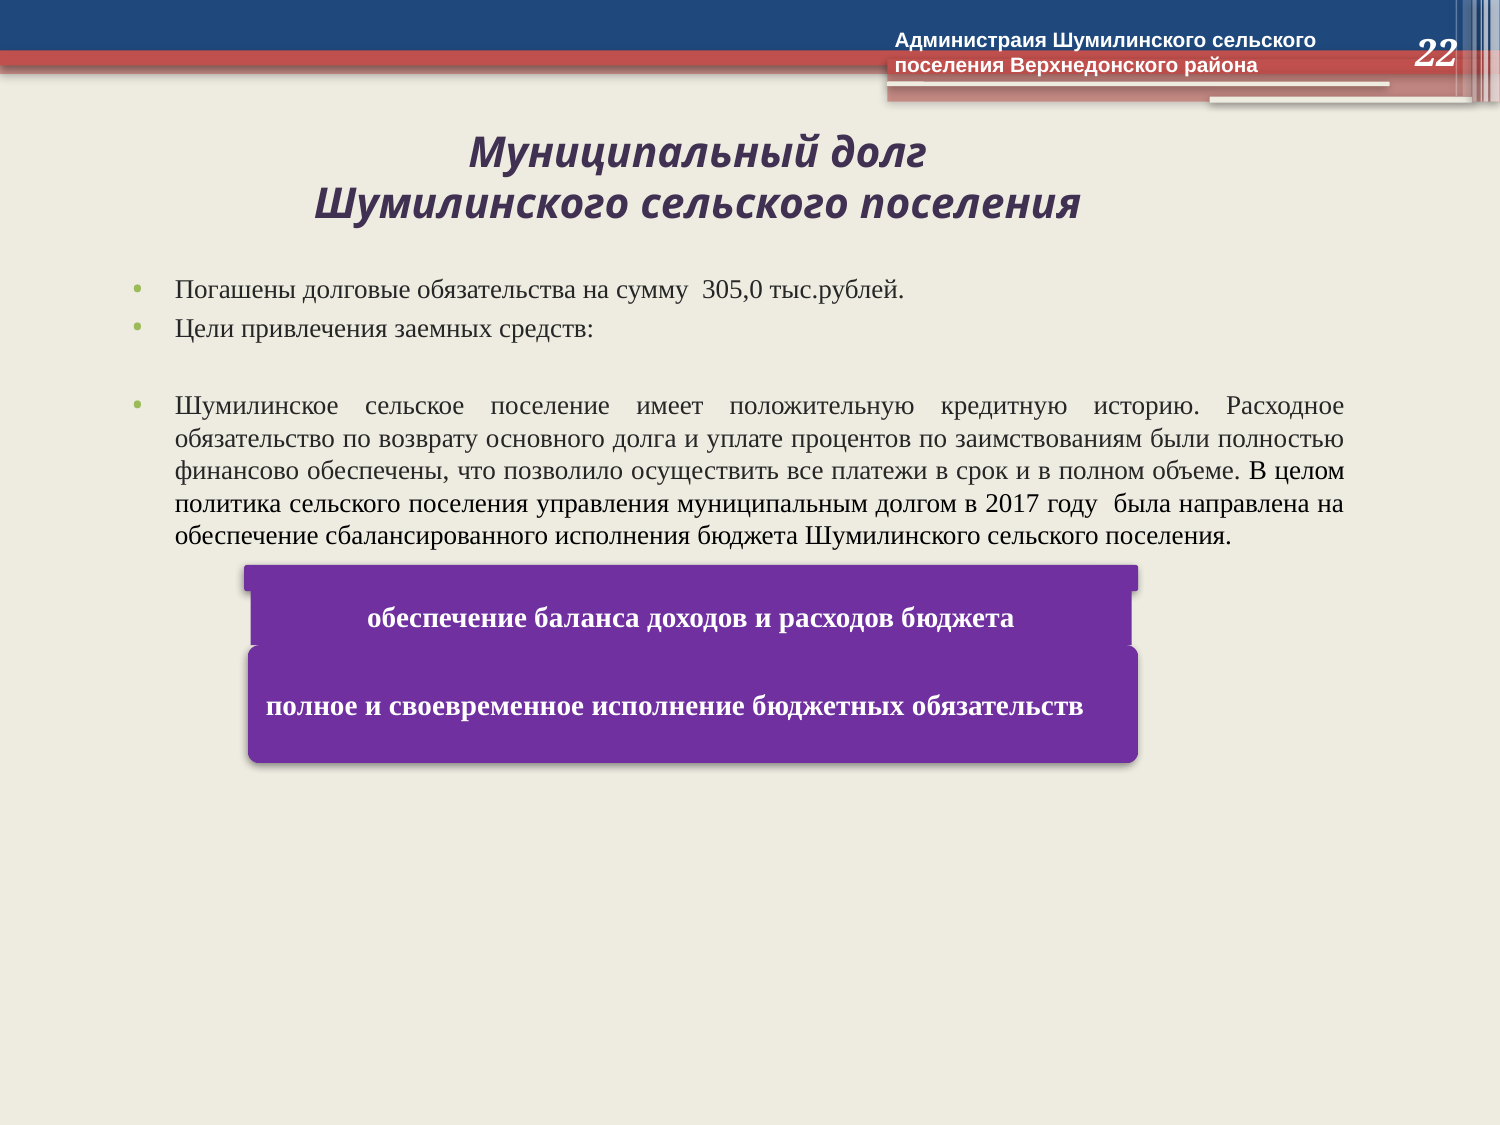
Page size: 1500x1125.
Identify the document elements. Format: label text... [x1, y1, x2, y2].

slide_number 22 [1293, 27, 1472, 88]
list Погашены долговые обязательства на сумму 305,0 тыс.рублей. Цели привлечения заемных средств: Шумилинское сельское поселение имеет положительную кредитную историю. Расходное обязательство по возврату основного долга и уплате процентов по заимствованиям были полностью финансово обеспечены, что позволило осуществить все платежи в срок и в полном объеме. В целом политика сельского поселения управления муниципальным долгом в 2017 году была направлена на обеспечение сбалансированного исполнения бюджета Шумилинского сельского поселения. [99, 264, 1360, 991]
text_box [243, 564, 1139, 646]
text_box Администраия Шумилинского сельского поселения Верхнедонского района [879, 19, 1424, 84]
title Муниципальный долг Шумилинского сельского поселения [82, 117, 1325, 235]
text_box полное и своевременное исполнение бюджетных обязательств [247, 654, 1139, 764]
